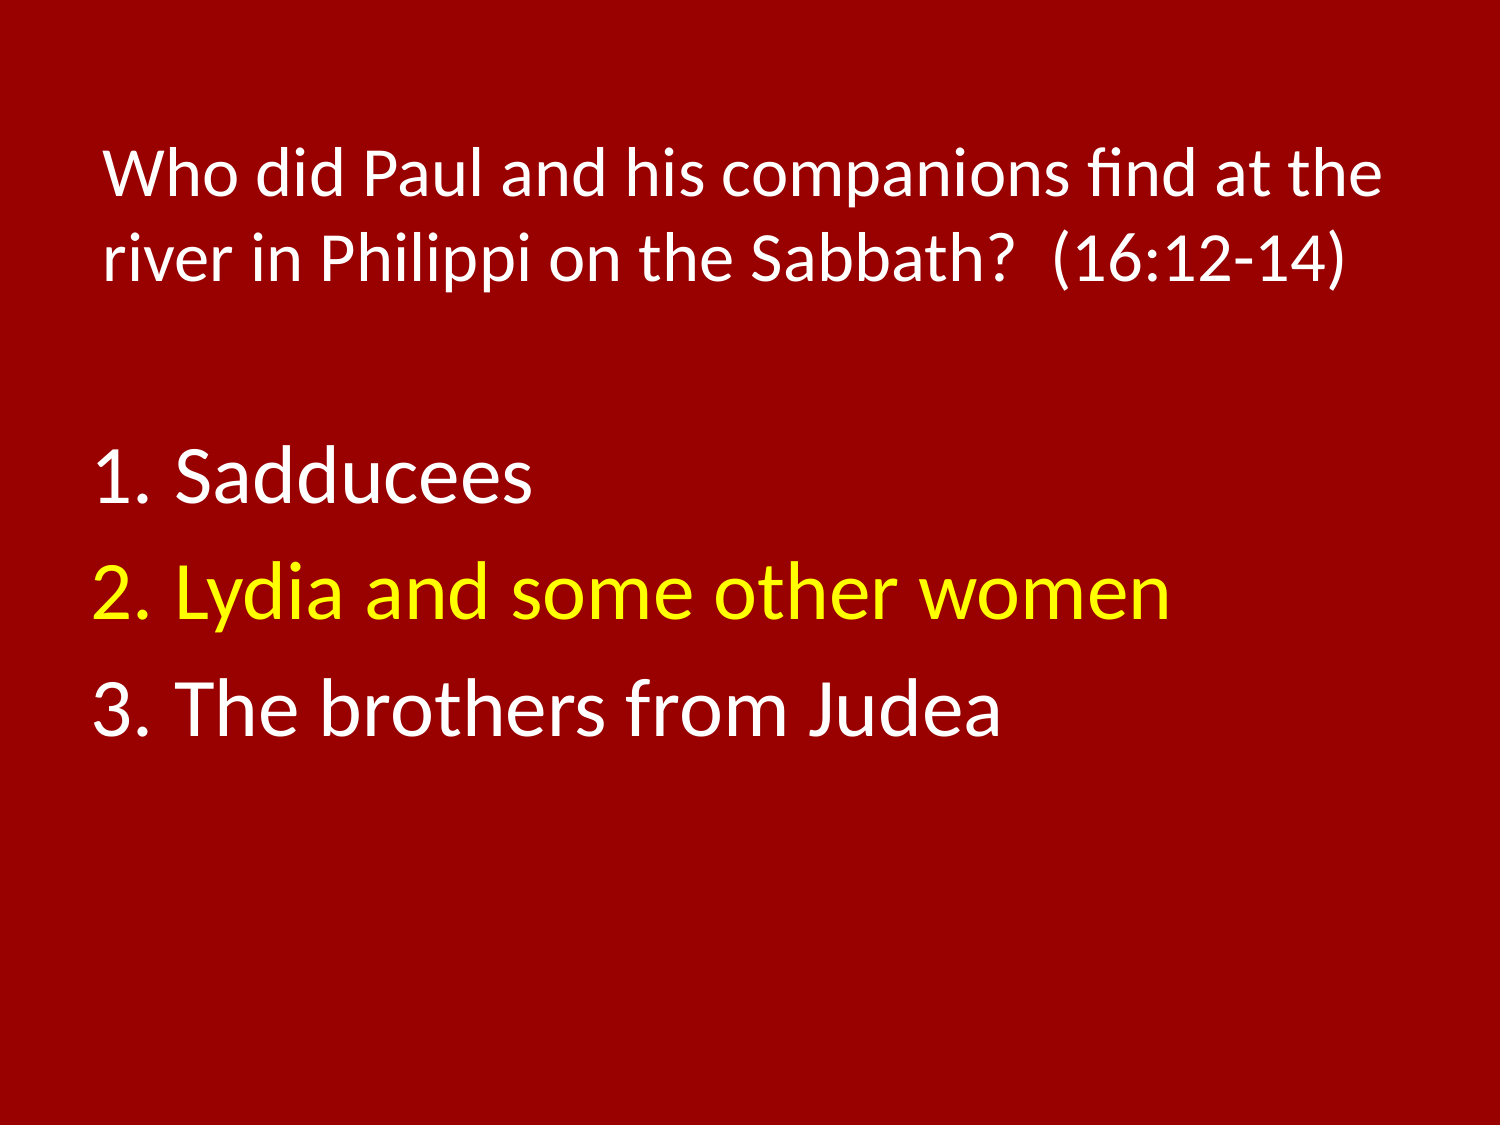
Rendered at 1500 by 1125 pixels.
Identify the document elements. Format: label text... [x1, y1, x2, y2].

list Sadducees Lydia and some other women The brothers from Judea [75, 412, 1425, 1005]
title Who did Paul and his companions find at the river in Philippi on the Sabbath? (16:12-14) [87, 117, 1438, 305]
